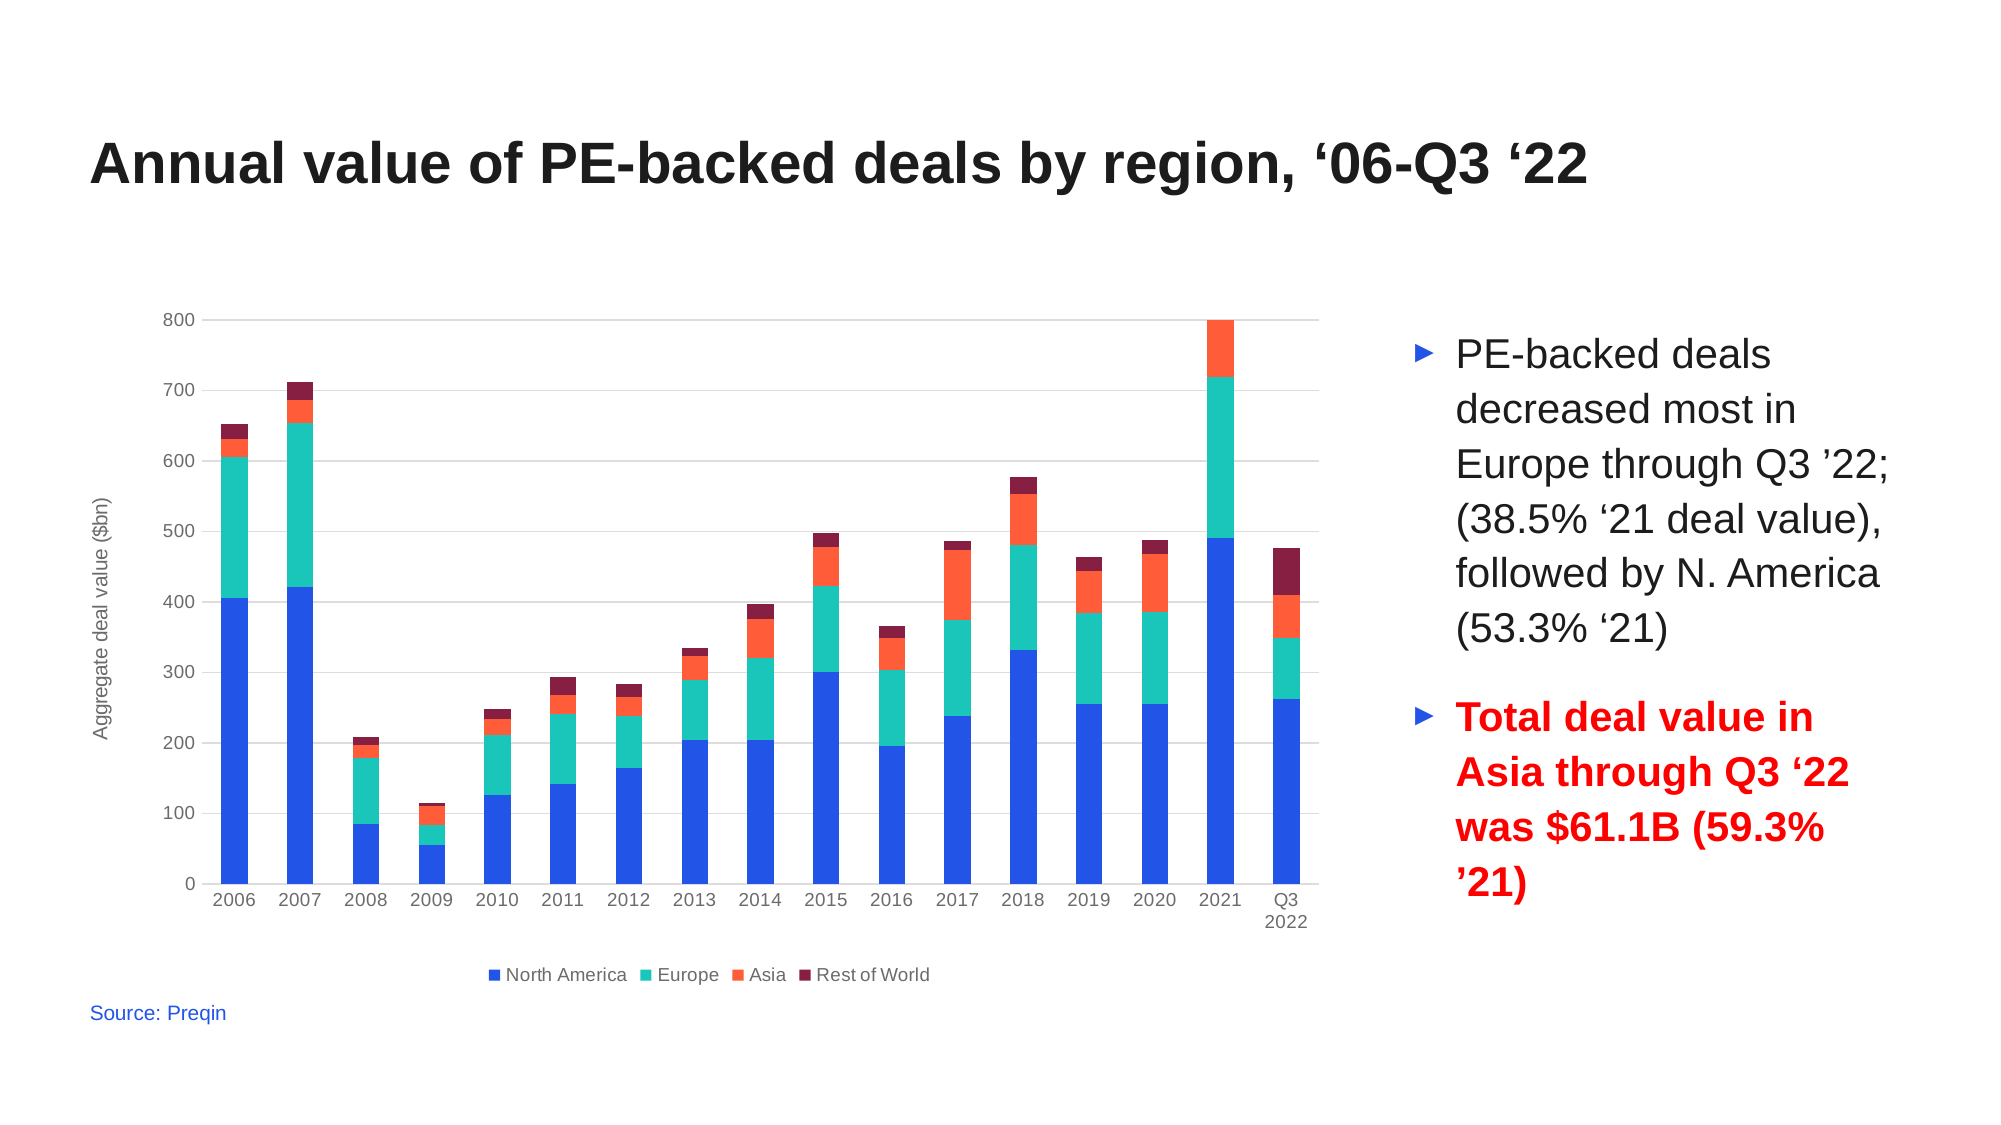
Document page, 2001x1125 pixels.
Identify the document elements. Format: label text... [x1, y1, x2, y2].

list PE-backed deals decreased most in Europe through Q3 ’22; (38.5% ‘21 deal value), followed by N. America (53.3% ‘21) Total deal value in Asia through Q3 ‘22 was $61.1B (59.3% ’21) [1396, 315, 1909, 917]
text_box Source: Preqin [75, 992, 1458, 1044]
chart [74, 294, 1345, 993]
text_box Annual value of PE-backed deals by region, ‘06-Q3 ‘22 [74, 118, 1626, 159]
